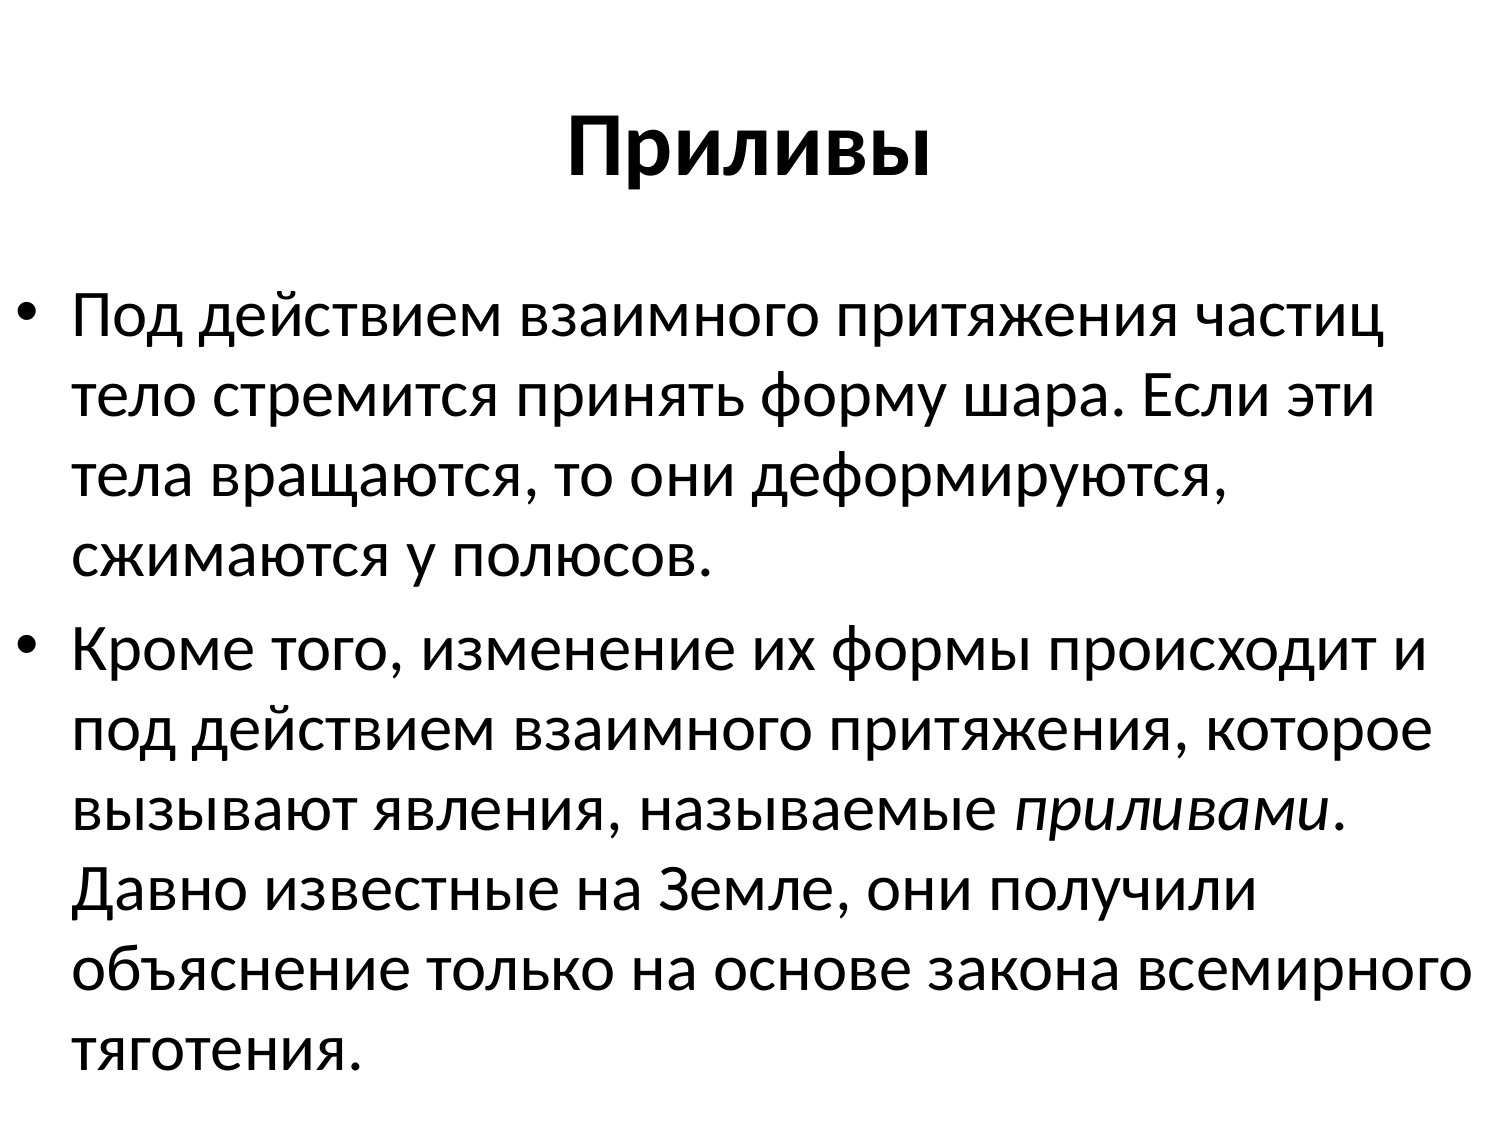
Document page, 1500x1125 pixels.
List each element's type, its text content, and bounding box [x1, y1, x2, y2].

list Под действием взаимного притяжения частиц тело стремится принять форму шара. Если эти тела вращаются, то они деформируются, сжимаются у полюсов. Кроме того, изменение их формы происходит и под действием взаимного притяжения, которое вызывают явления, называемые приливами. Давно известные на Земле, они получили объяснение только на основе закона всемирного тяготения. [0, 262, 1500, 1125]
title Приливы [75, 45, 1425, 233]
